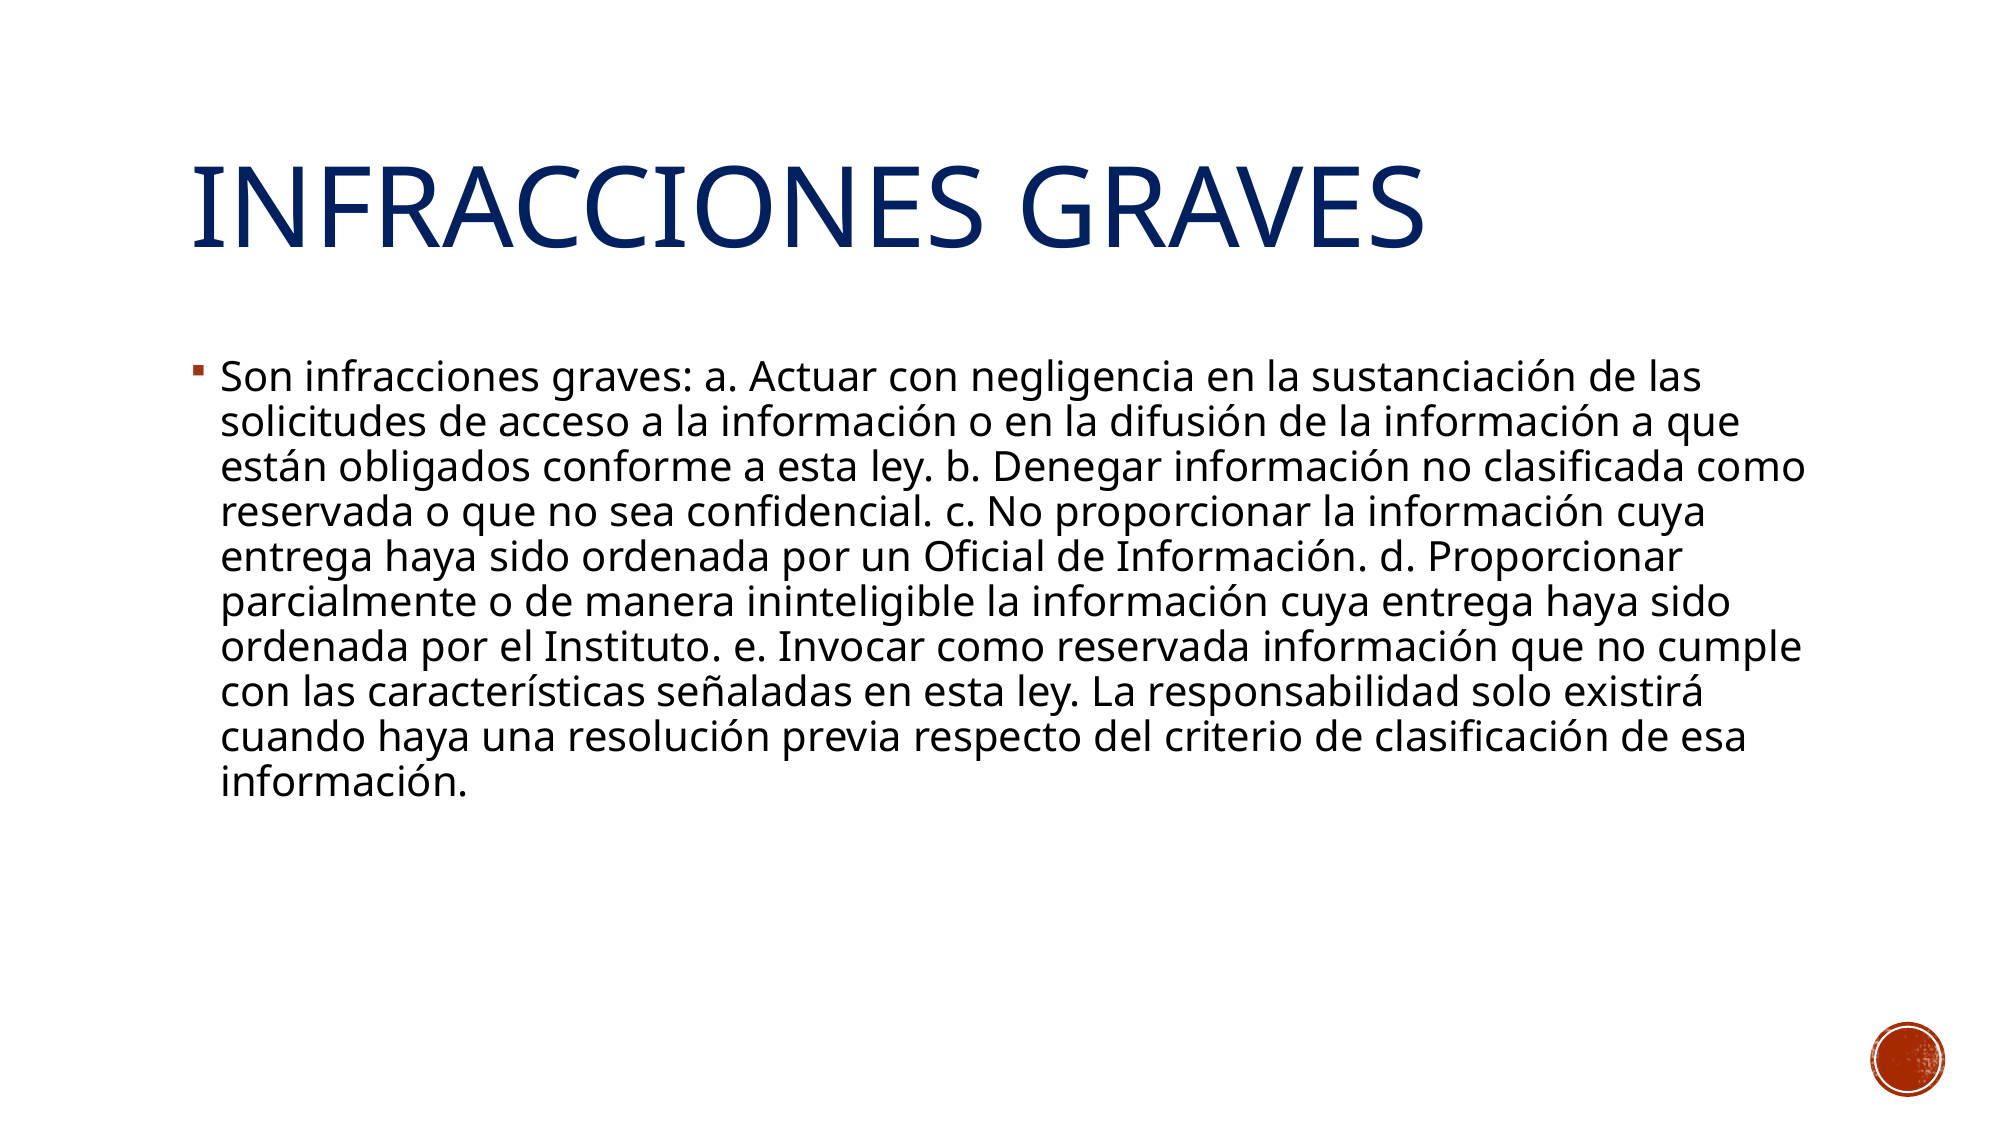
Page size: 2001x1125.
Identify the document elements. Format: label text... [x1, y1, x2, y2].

title Infracciones graves [175, 79, 1826, 344]
list Son infracciones graves: a. Actuar con negligencia en la sustanciación de las solicitudes de acceso a la información o en la difusión de la información a que están obligados conforme a esta ley. b. Denegar información no clasificada como reservada o que no sea confidencial. c. No proporcionar la información cuya entrega haya sido ordenada por un Oficial de Información. d. Proporcionar parcialmente o de manera ininteligible la información cuya entrega haya sido ordenada por el Instituto. e. Invocar como reservada información que no cumple con las características señaladas en esta ley. La responsabilidad solo existirá cuando haya una resolución previa respecto del criterio de clasificación de esa información. [175, 348, 1826, 1013]
